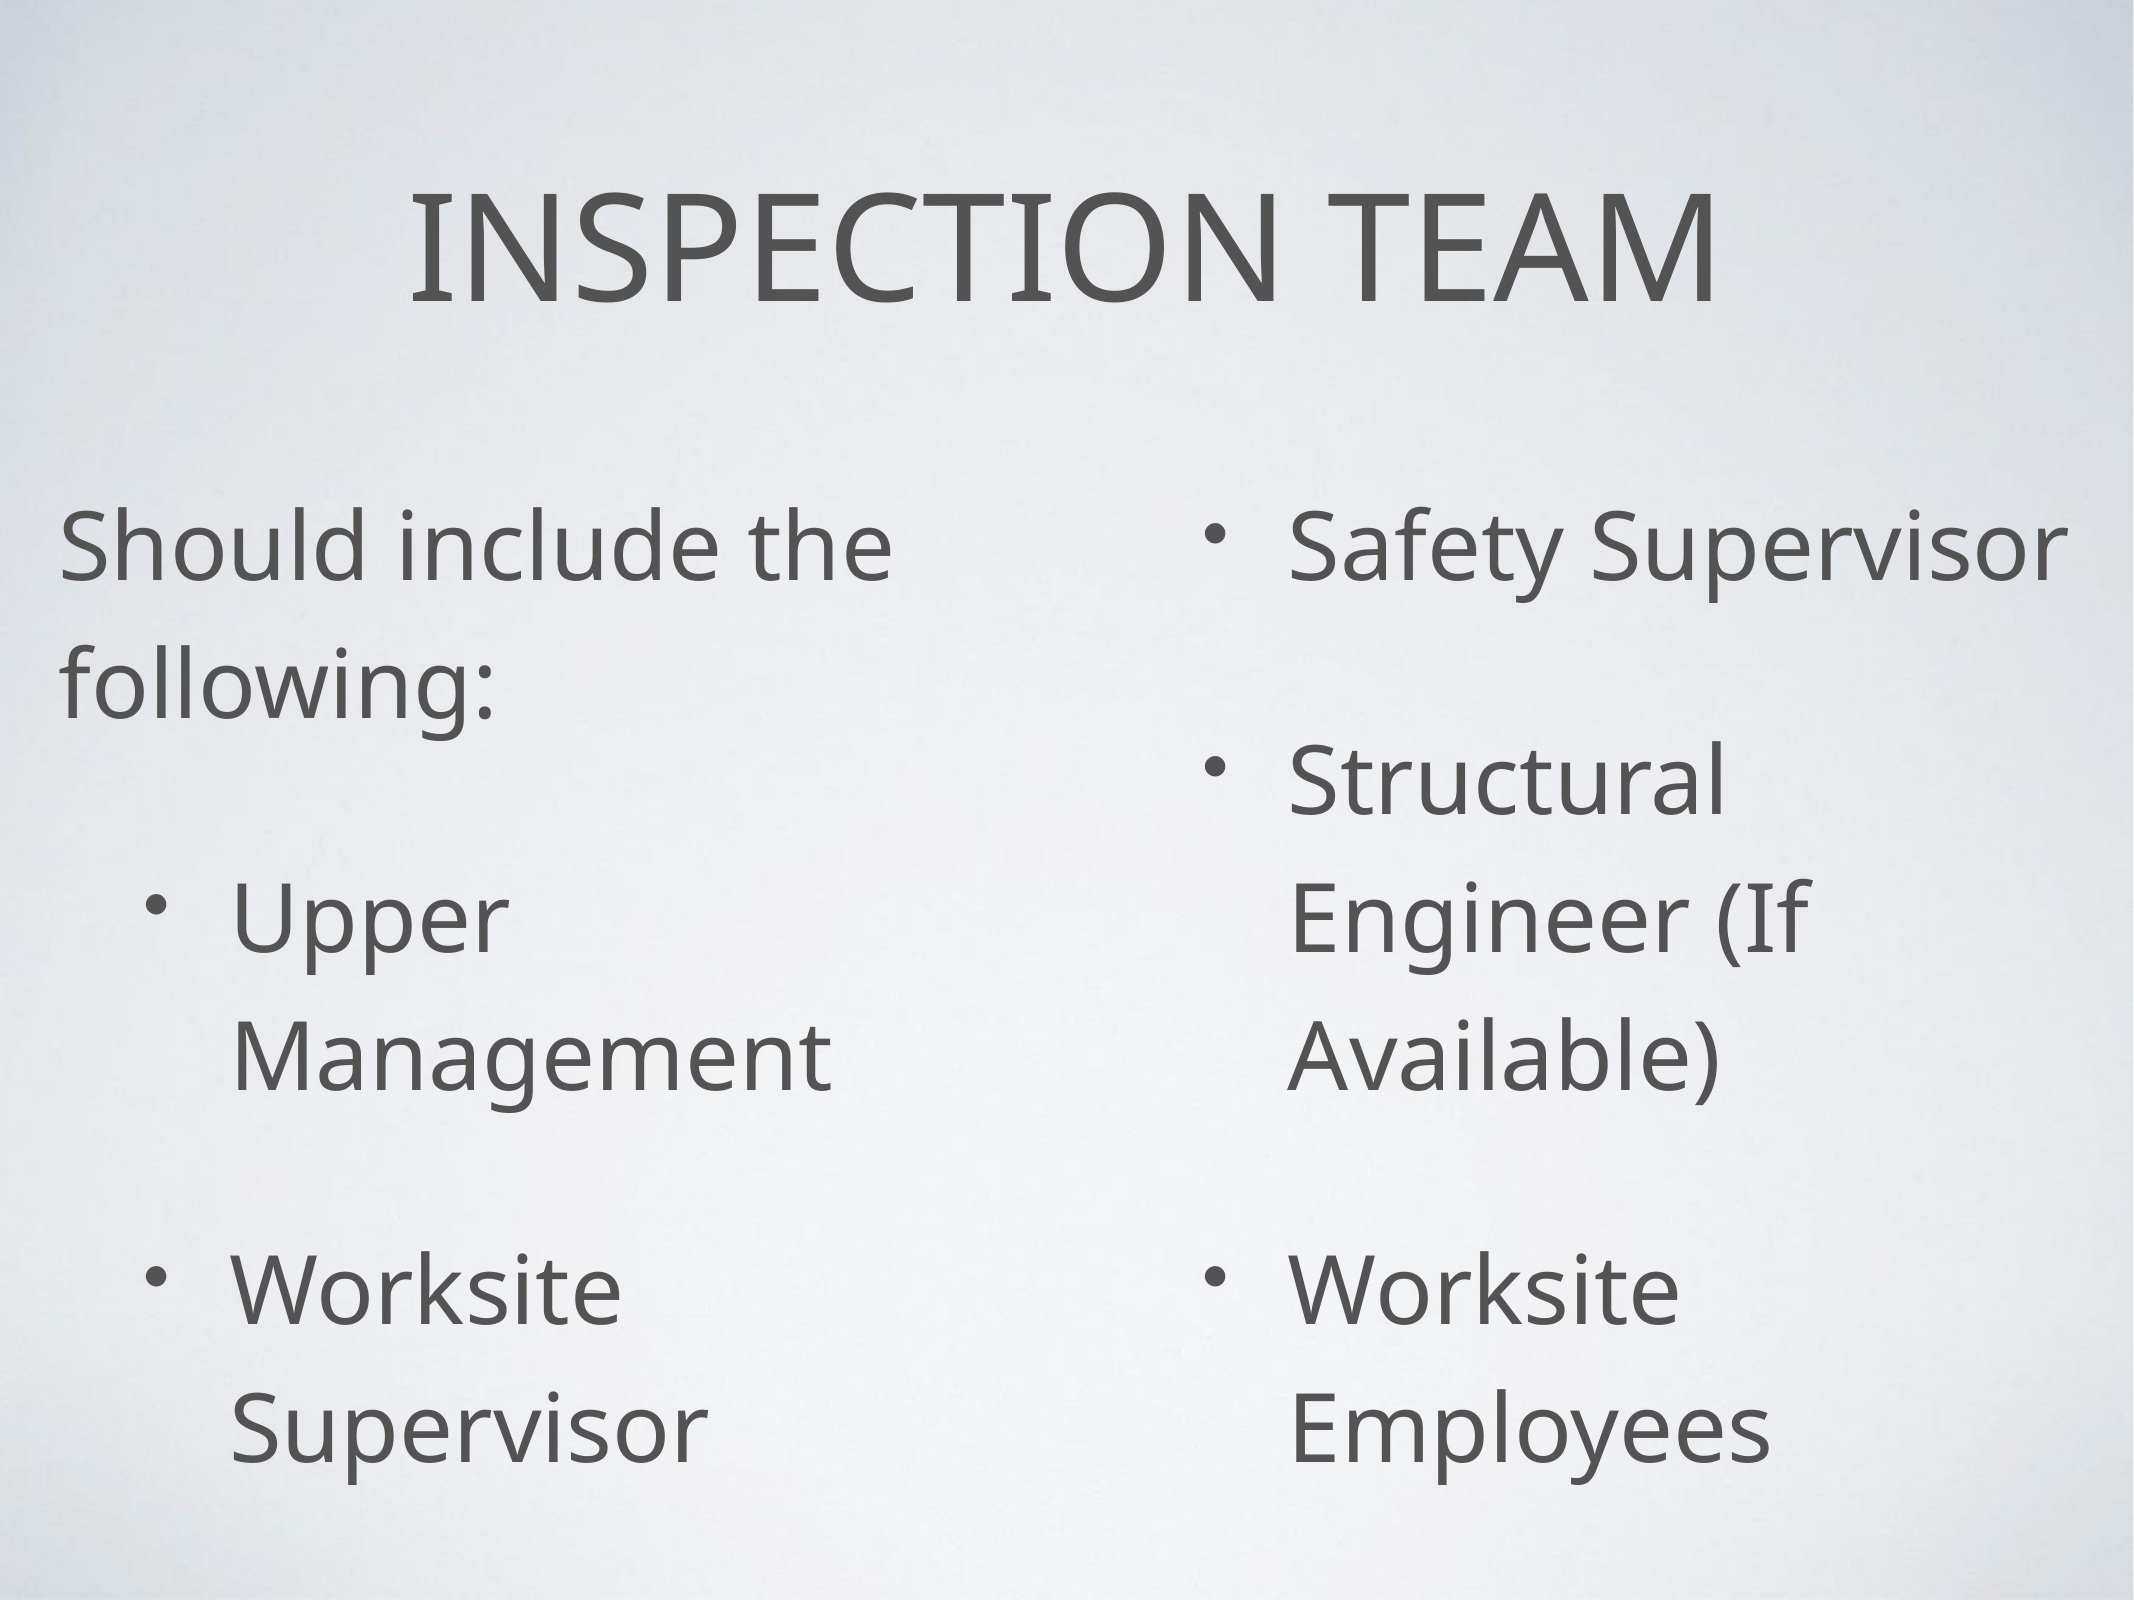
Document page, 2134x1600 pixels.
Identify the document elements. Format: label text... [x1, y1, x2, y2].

list Should include the following: Upper Management Worksite Supervisor Safety Supervisor Structural Engineer (If Available) Worksite Employees [57, 447, 2076, 1482]
title inspection team [57, 41, 2076, 443]
picture [0, 0, 2134, 1600]
